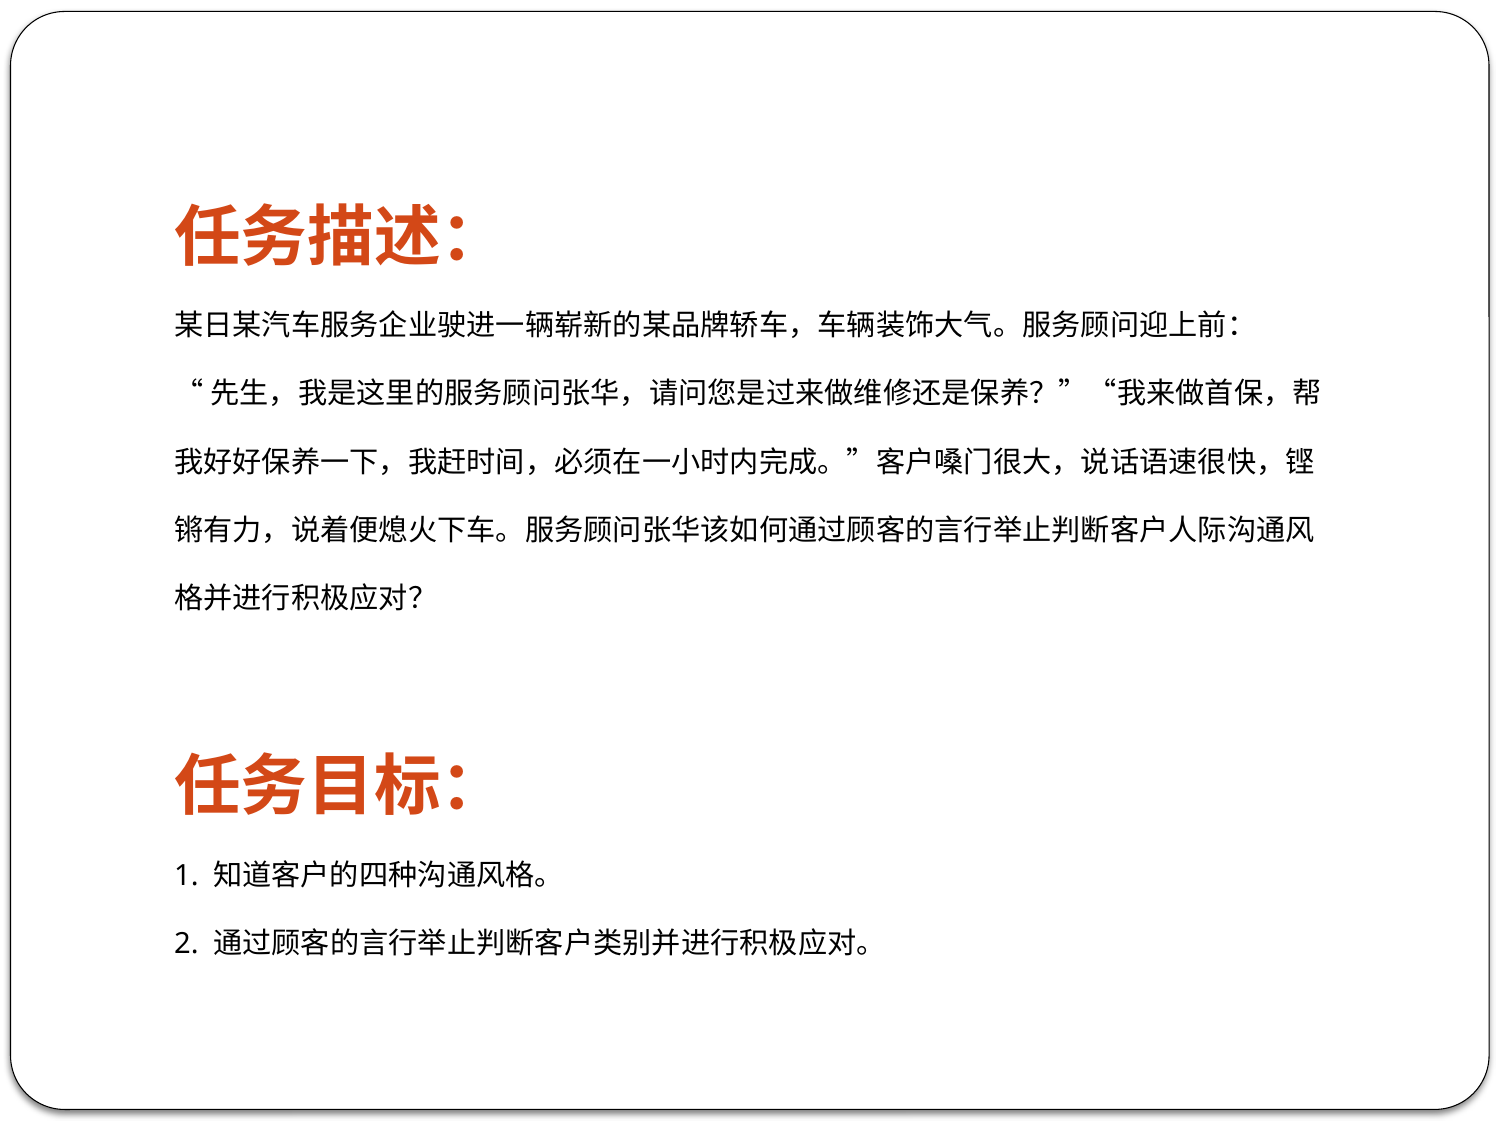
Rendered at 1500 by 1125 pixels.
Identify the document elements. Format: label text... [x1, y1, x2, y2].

list 任务描述： 某日某汽车服务企业驶进一辆崭新的某品牌轿车，车辆装饰大气。服务顾问迎上前： “先生，我是这里的服务顾问张华，请问您是过来做维修还是保养？”“我来做首保，帮 我好好保养一下，我赶时间，必须在一小时内完成。”客户嗓门很大，说话语速很快，铿 锵有力，说着便熄火下车。服务顾问张华该如何通过顾客的言行举止判断客户人际沟通风 格并进行积极应对？ 任务目标： 1. 知道客户的四种沟通风格。 2. 通过顾客的言行举止判断客户类别并进行积极应对。 [159, 138, 1435, 1006]
